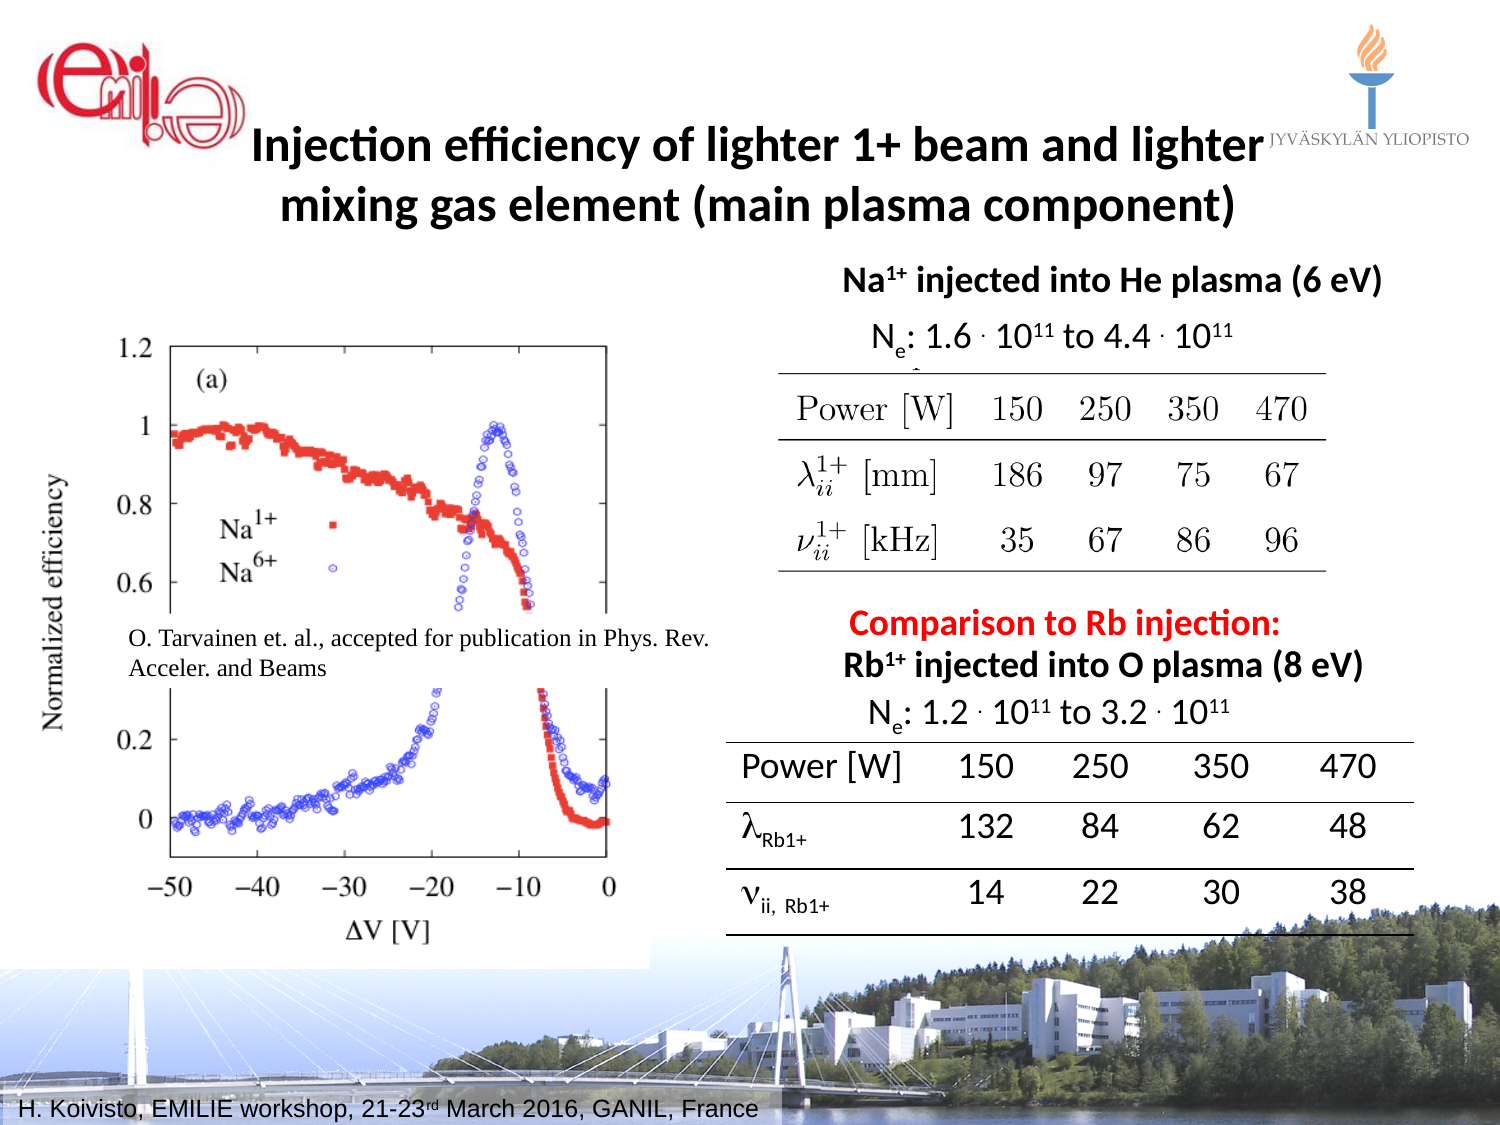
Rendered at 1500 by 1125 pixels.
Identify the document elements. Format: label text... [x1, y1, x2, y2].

table_header Power [W] [726, 743, 931, 802]
table_cell 48 [1283, 803, 1414, 868]
table_header 470 [1283, 743, 1414, 802]
text_box Rb1+ injected into O plasma (8 eV) [828, 632, 1380, 693]
text_box Injection efficiency of lighter 1+ beam and lighter mixing gas element (main plasma component) [220, 104, 1296, 240]
table_cell 132 [931, 803, 1041, 868]
table_header 250 [1041, 746, 1160, 802]
picture [0, 310, 650, 969]
table_cell lRb1+ [726, 803, 931, 868]
table_cell 14 [931, 870, 1041, 934]
table_header 150 [931, 746, 1041, 802]
table_cell nii, Rb1+ [726, 870, 931, 934]
text_box Ne: 1.2 . 1011 to 3.2 . 1011 [853, 679, 1246, 746]
text_box O. Tarvainen et. al., accepted for publication in Phys. Rev. Acceler. and Beams [654, 613, 741, 689]
text_box Ne: 1.6 . 1011 to 4.4 . 1011 [856, 307, 1249, 367]
table_cell 38 [1283, 870, 1414, 934]
table_header 350 [1160, 743, 1283, 802]
table_cell 62 [1160, 803, 1283, 868]
picture [763, 368, 1340, 578]
table_cell 22 [1041, 870, 1160, 934]
text_box Comparison to Rb injection: [834, 590, 1297, 651]
table_cell 30 [1160, 870, 1283, 934]
table_cell 84 [1041, 803, 1160, 868]
text_box Na1+ injected into He plasma (6 eV) [827, 247, 1399, 307]
picture [20, 24, 278, 184]
